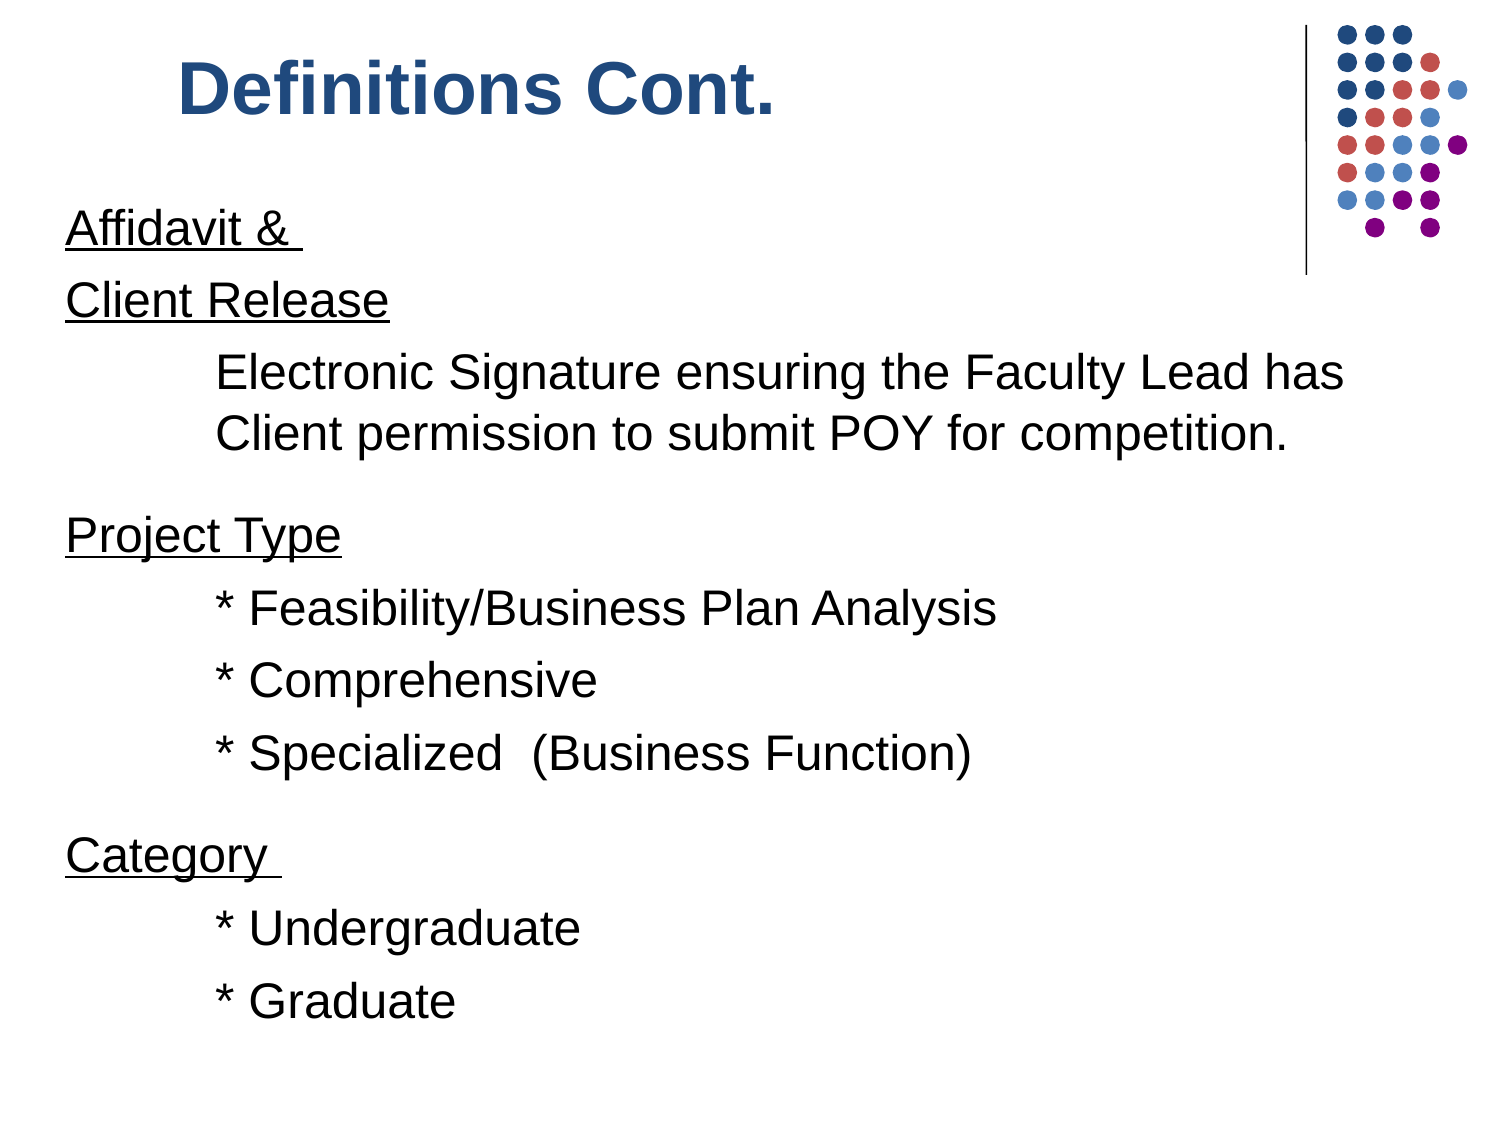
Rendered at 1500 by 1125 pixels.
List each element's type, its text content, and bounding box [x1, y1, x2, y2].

text_box Definitions Cont. [162, 24, 1300, 138]
list Affidavit & Client Release Electronic Signature ensuring the Faculty Lead has Client permission to submit POY for competition. Project Type * Feasibility/Business Plan Analysis * Comprehensive * Specialized (Business Function) Category * Undergraduate * Graduate [50, 187, 1400, 974]
